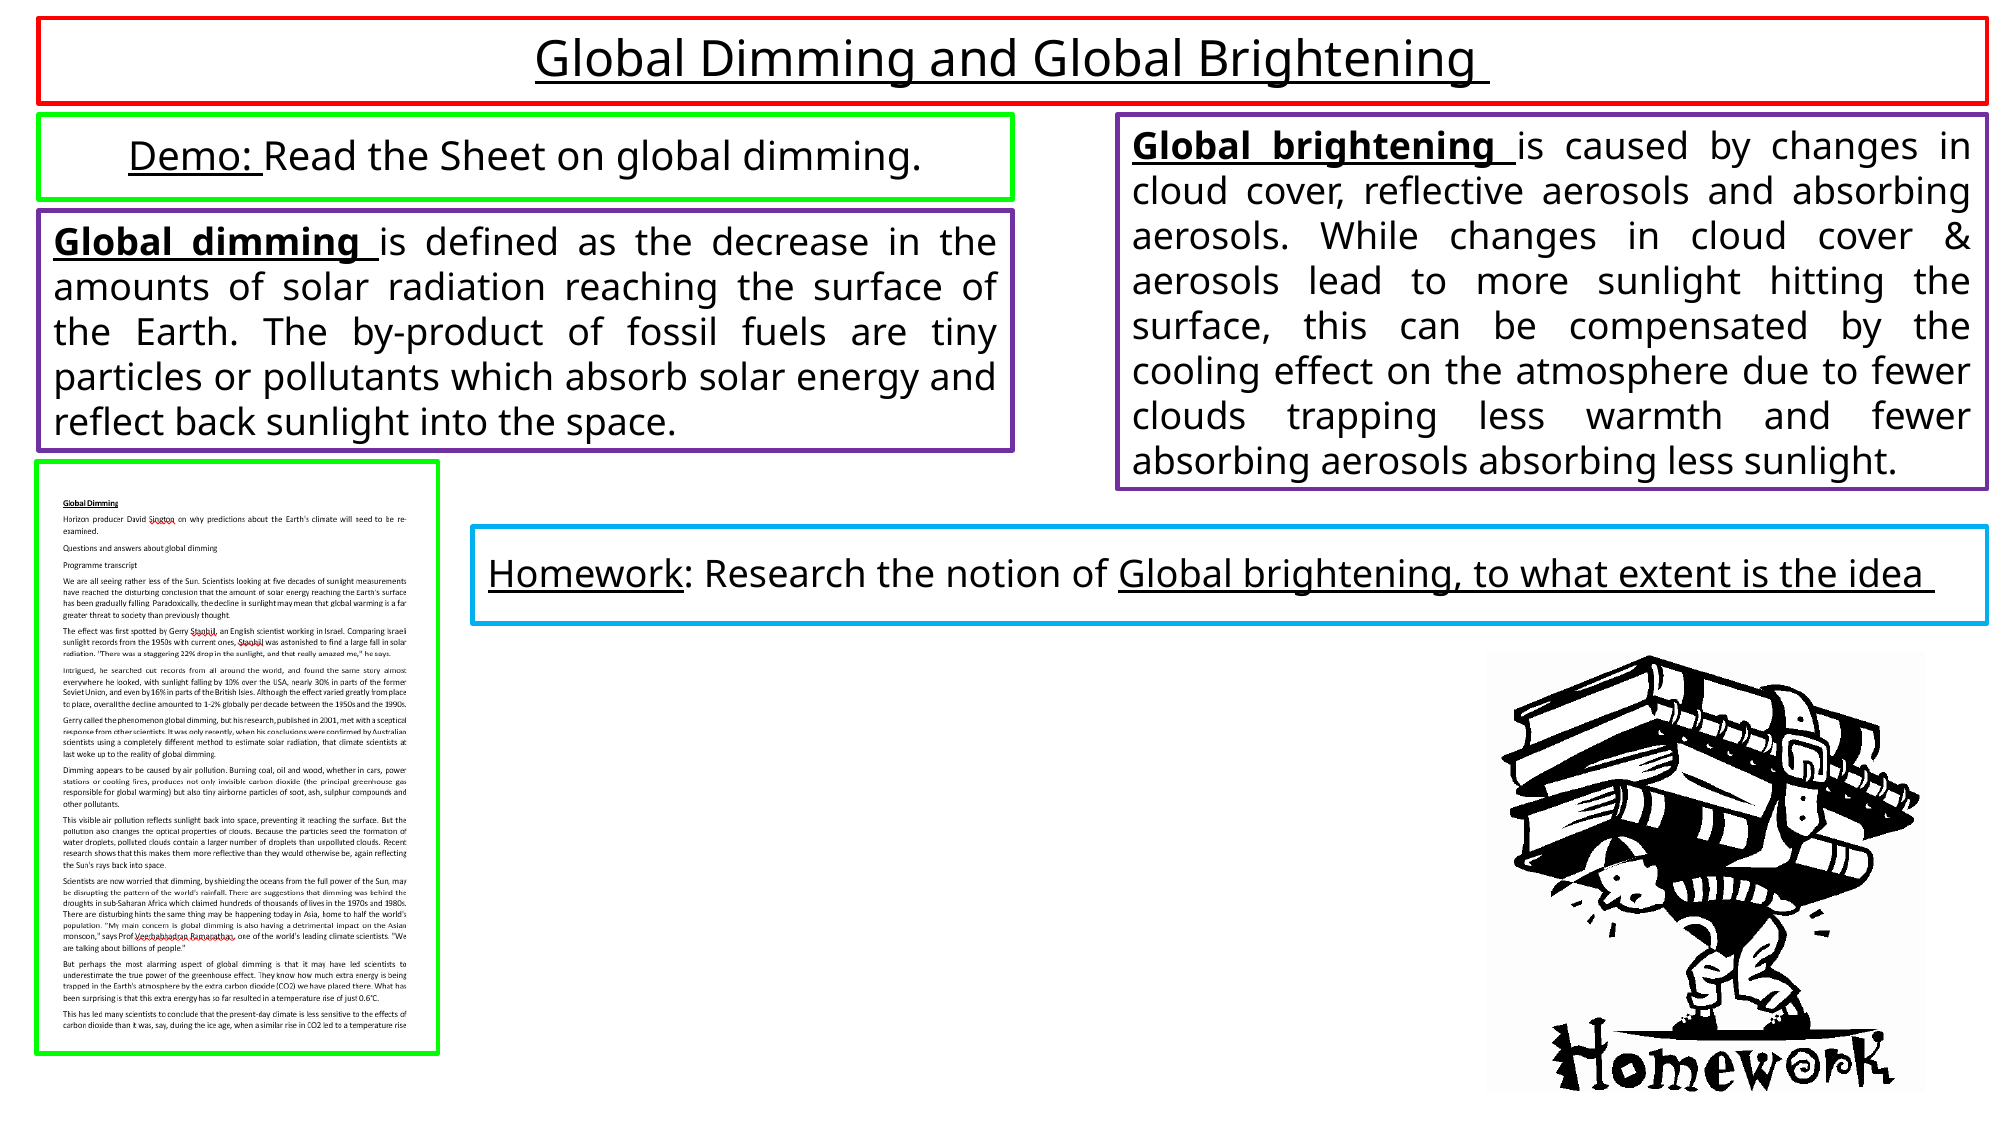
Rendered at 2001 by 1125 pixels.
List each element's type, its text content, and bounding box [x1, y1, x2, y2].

picture [1485, 652, 1925, 1092]
text_box Global brightening is caused by changes in cloud cover, reflective aerosols and absorbing aerosols. While changes in cloud cover & aerosols lead to more sunlight hitting the surface, this can be compensated by the cooling effect on the atmosphere due to fewer clouds trapping less warmth and fewer absorbing aerosols absorbing less sunlight. [1117, 114, 1987, 489]
text_box Global dimming is defined as the decrease in the amounts of solar radiation reaching the surface of the Earth. The by-product of fossil fuels are tiny particles or pollutants which absorb solar energy and reflect back sunlight into the space. [38, 210, 1013, 451]
picture [38, 463, 436, 1052]
text_box Global Dimming and Global Brightening [38, 18, 1987, 104]
text_box Homework: Research the notion of Global brightening, to what extent is the idea [472, 526, 1987, 624]
text_box Demo: Read the Sheet on global dimming. [38, 114, 1013, 200]
